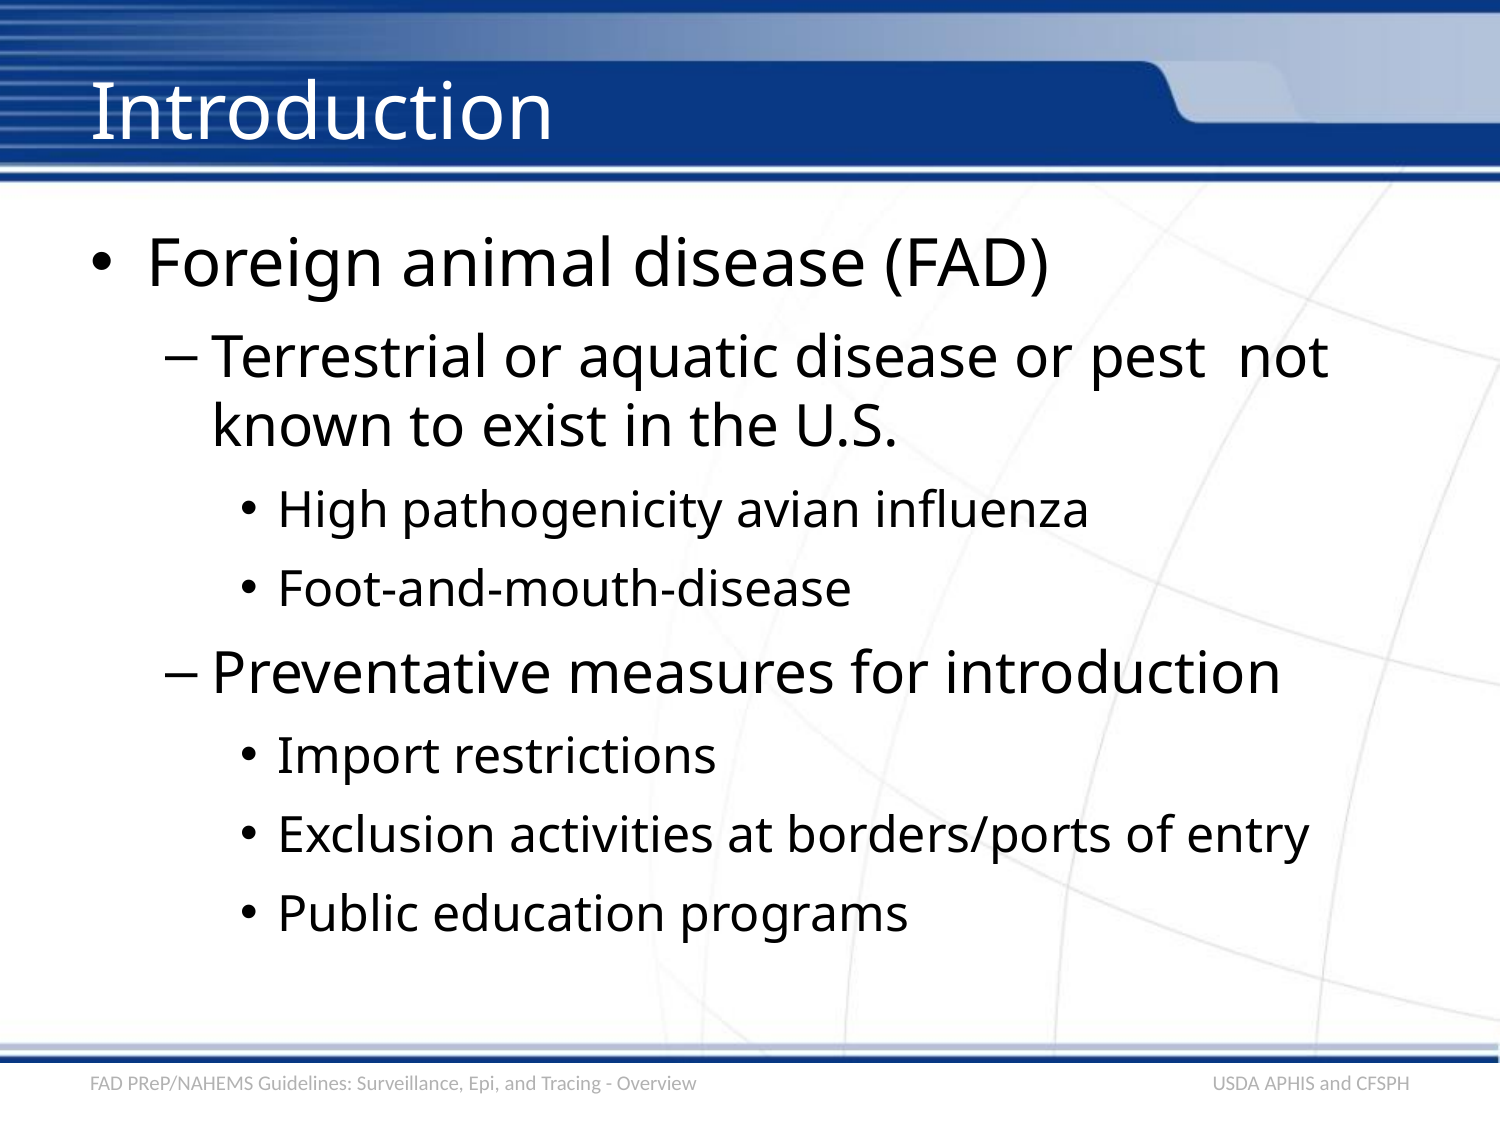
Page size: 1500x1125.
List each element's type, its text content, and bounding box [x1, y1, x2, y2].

footer FAD PReP/NAHEMS Guidelines: Surveillance, Epi, and Tracing - Overview [75, 1042, 825, 1103]
list Foreign animal disease (FAD) Terrestrial or aquatic disease or pest not known to exist in the U.S. High pathogenicity avian influenza Foot-and-mouth-disease Preventative measures for introduction Import restrictions Exclusion activities at borders/ports of entry Public education programs [75, 212, 1425, 1025]
slide_number USDA APHIS and CFSPH [1074, 1042, 1425, 1103]
title Introduction [75, 24, 1425, 163]
picture [0, 0, 1500, 1063]
